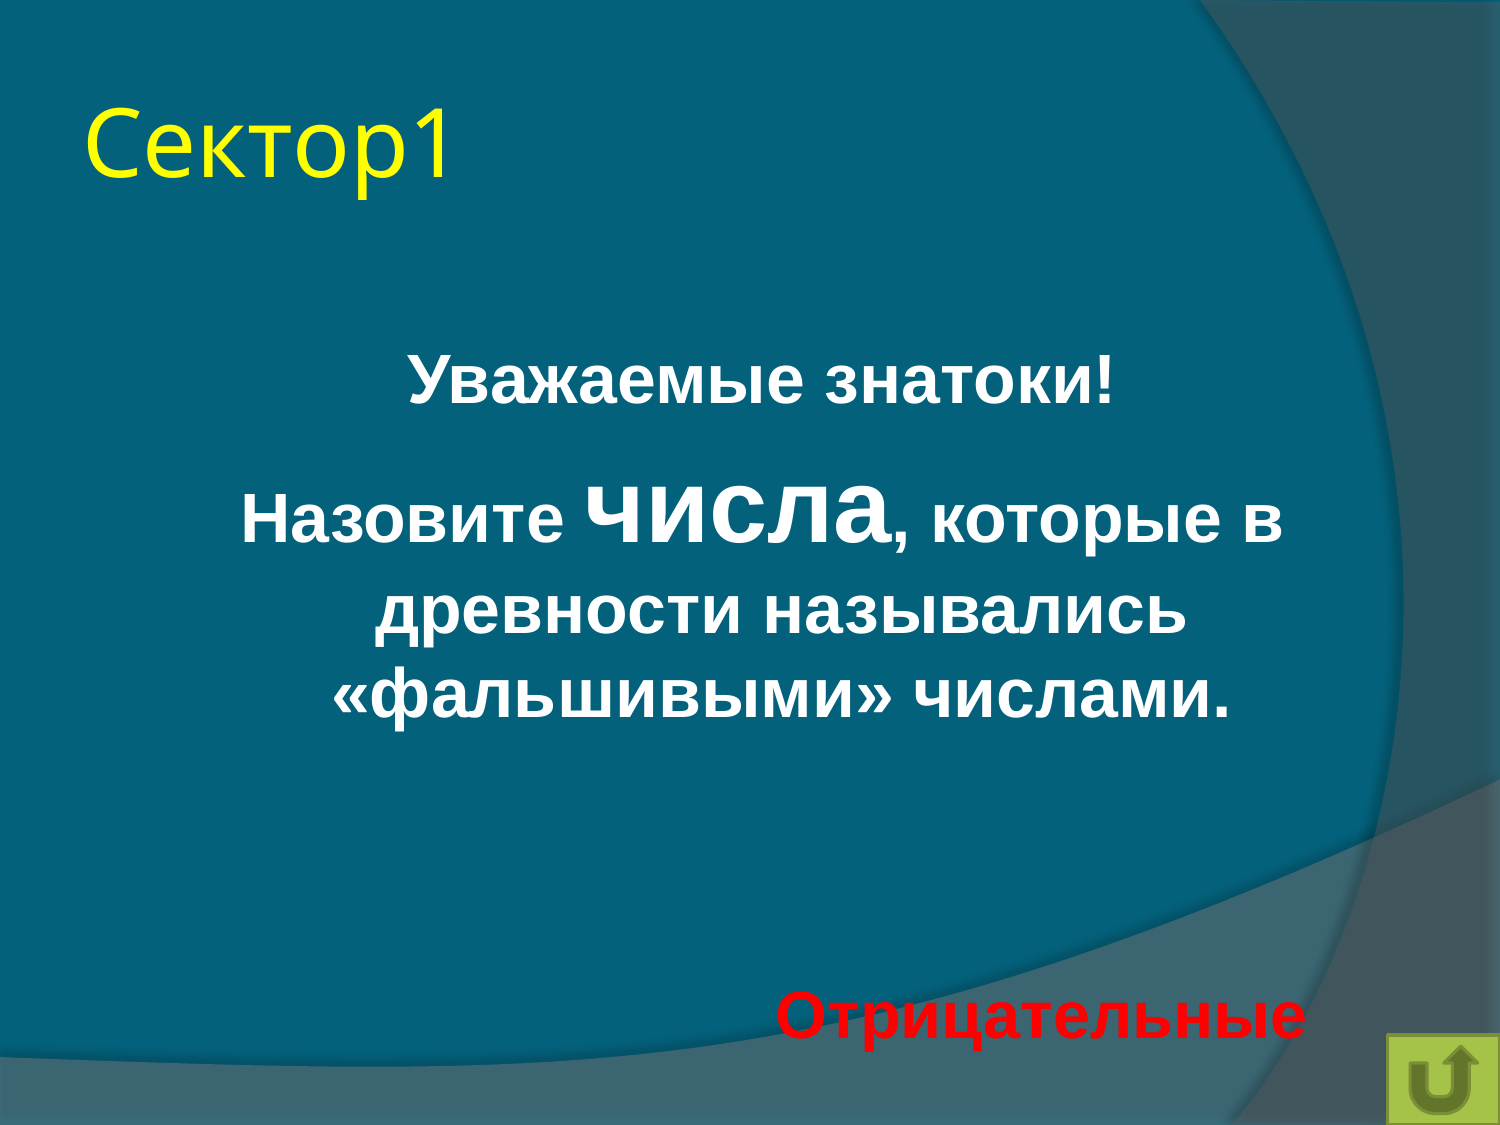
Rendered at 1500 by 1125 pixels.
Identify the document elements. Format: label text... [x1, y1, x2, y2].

title Сектор1 [75, 45, 1300, 233]
list Уважаемые знатоки! Назовите числа, которые в древности назывались «фальшивыми» числами. [75, 326, 1425, 740]
text_box Отрицательные [679, 964, 1323, 1059]
text_box [1386, 1033, 1500, 1125]
